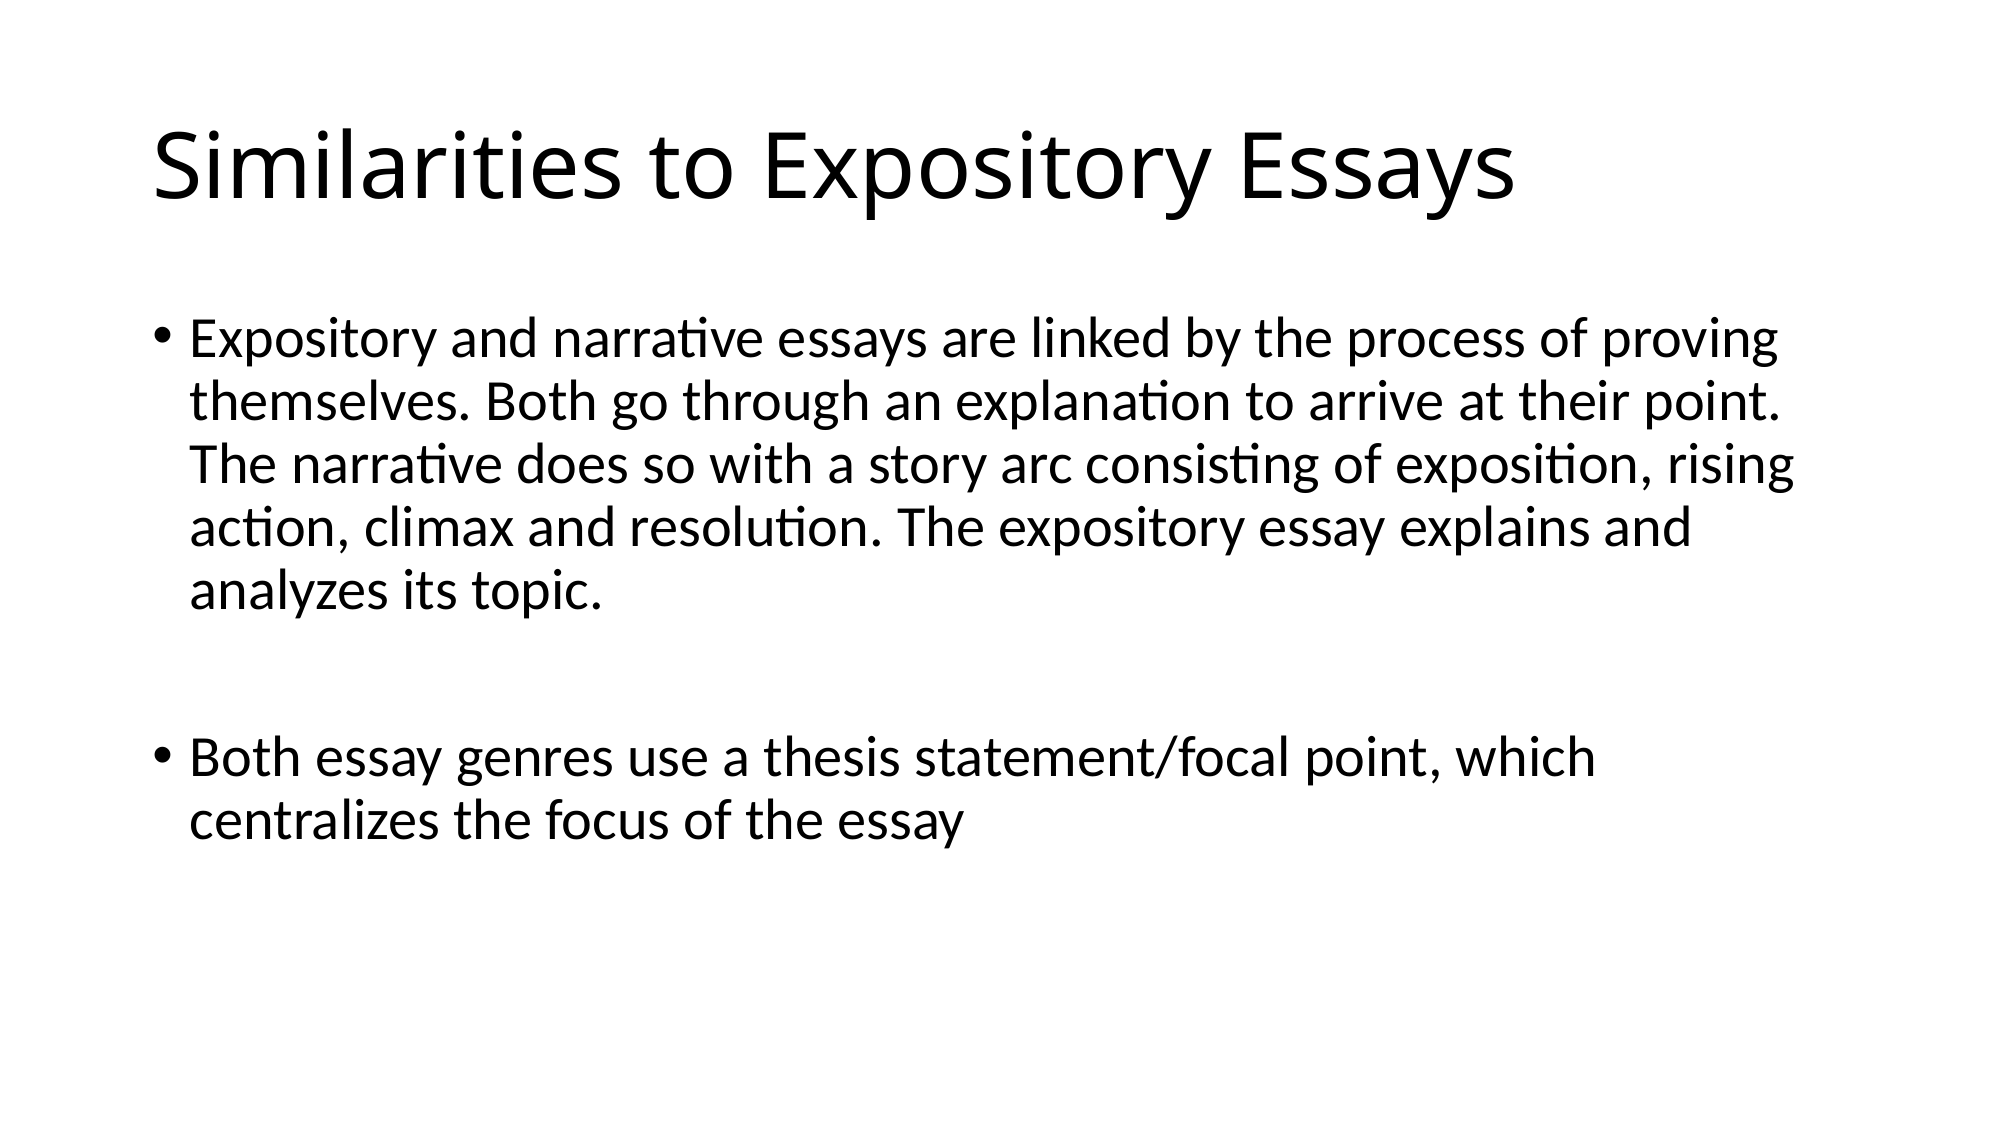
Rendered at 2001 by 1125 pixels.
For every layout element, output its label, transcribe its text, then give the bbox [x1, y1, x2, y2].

title Similarities to Expository Essays [137, 59, 1863, 278]
list Expository and narrative essays are linked by the process of proving themselves. Both go through an explanation to arrive at their point. The narrative does so with a story arc consisting of exposition, rising action, climax and resolution. The expository essay explains and analyzes its topic. Both essay genres use a thesis statement/focal point, which centralizes the focus of the essay [137, 299, 1863, 1014]
